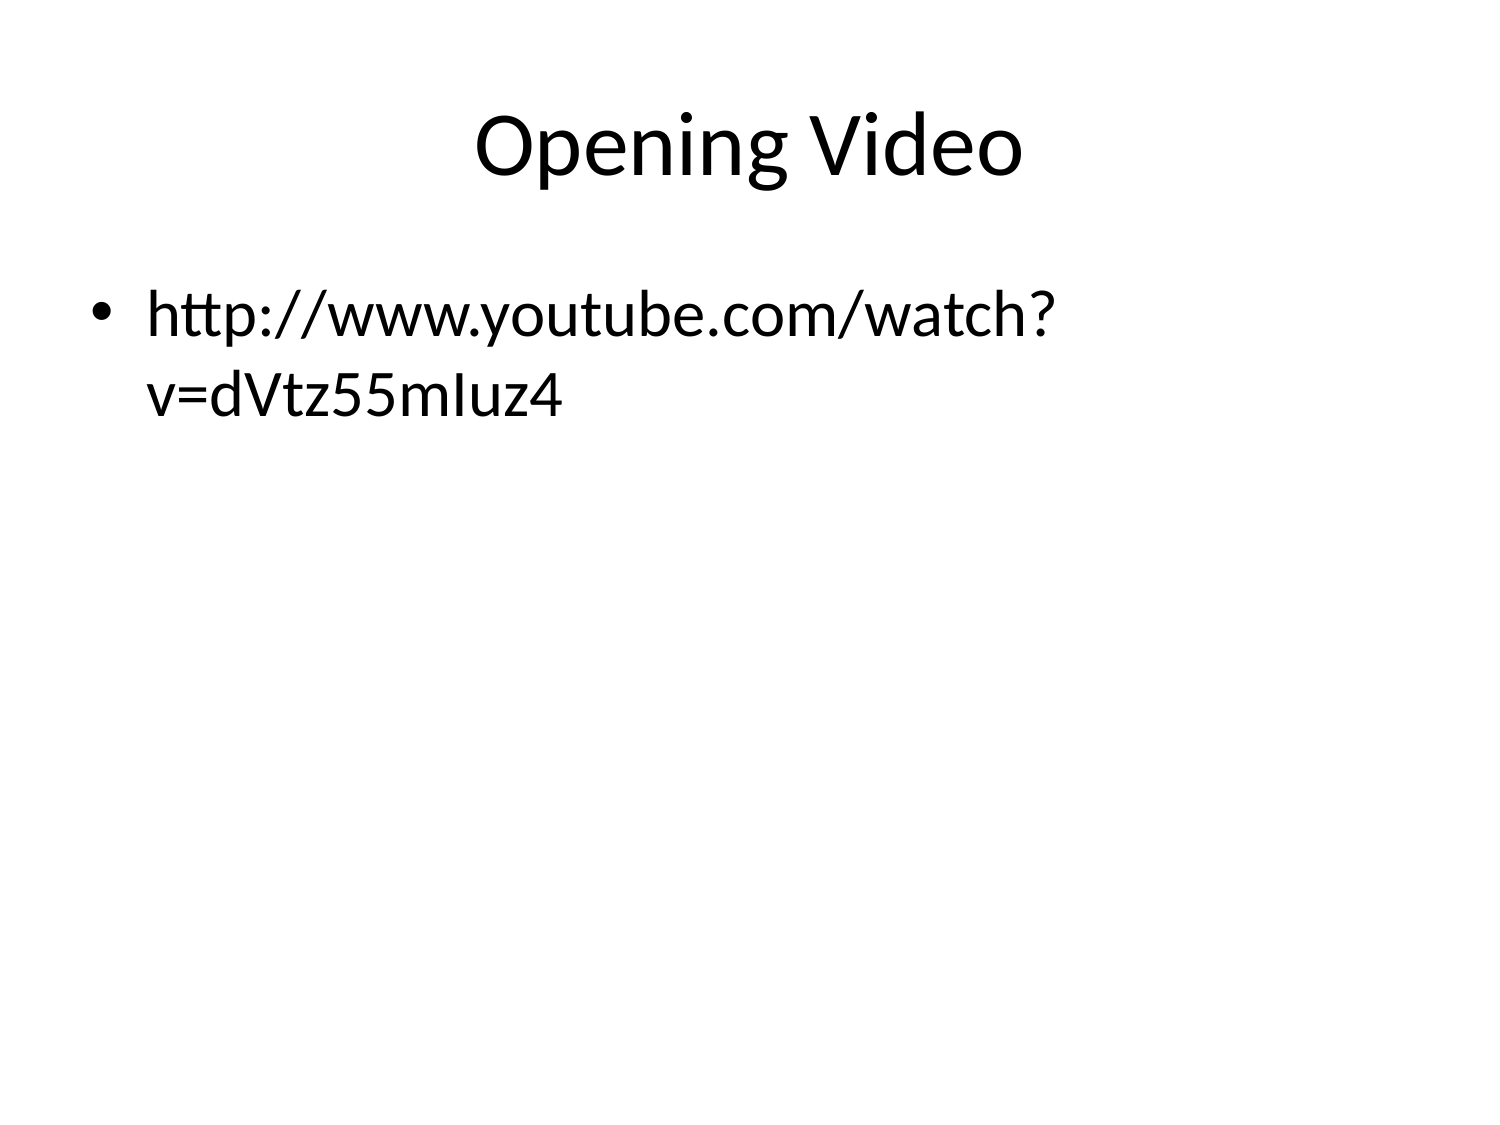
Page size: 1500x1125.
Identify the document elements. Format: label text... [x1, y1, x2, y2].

list http://www.youtube.com/watch?v=dVtz55mIuz4 [75, 262, 1425, 1005]
title Opening Video [75, 45, 1425, 233]
